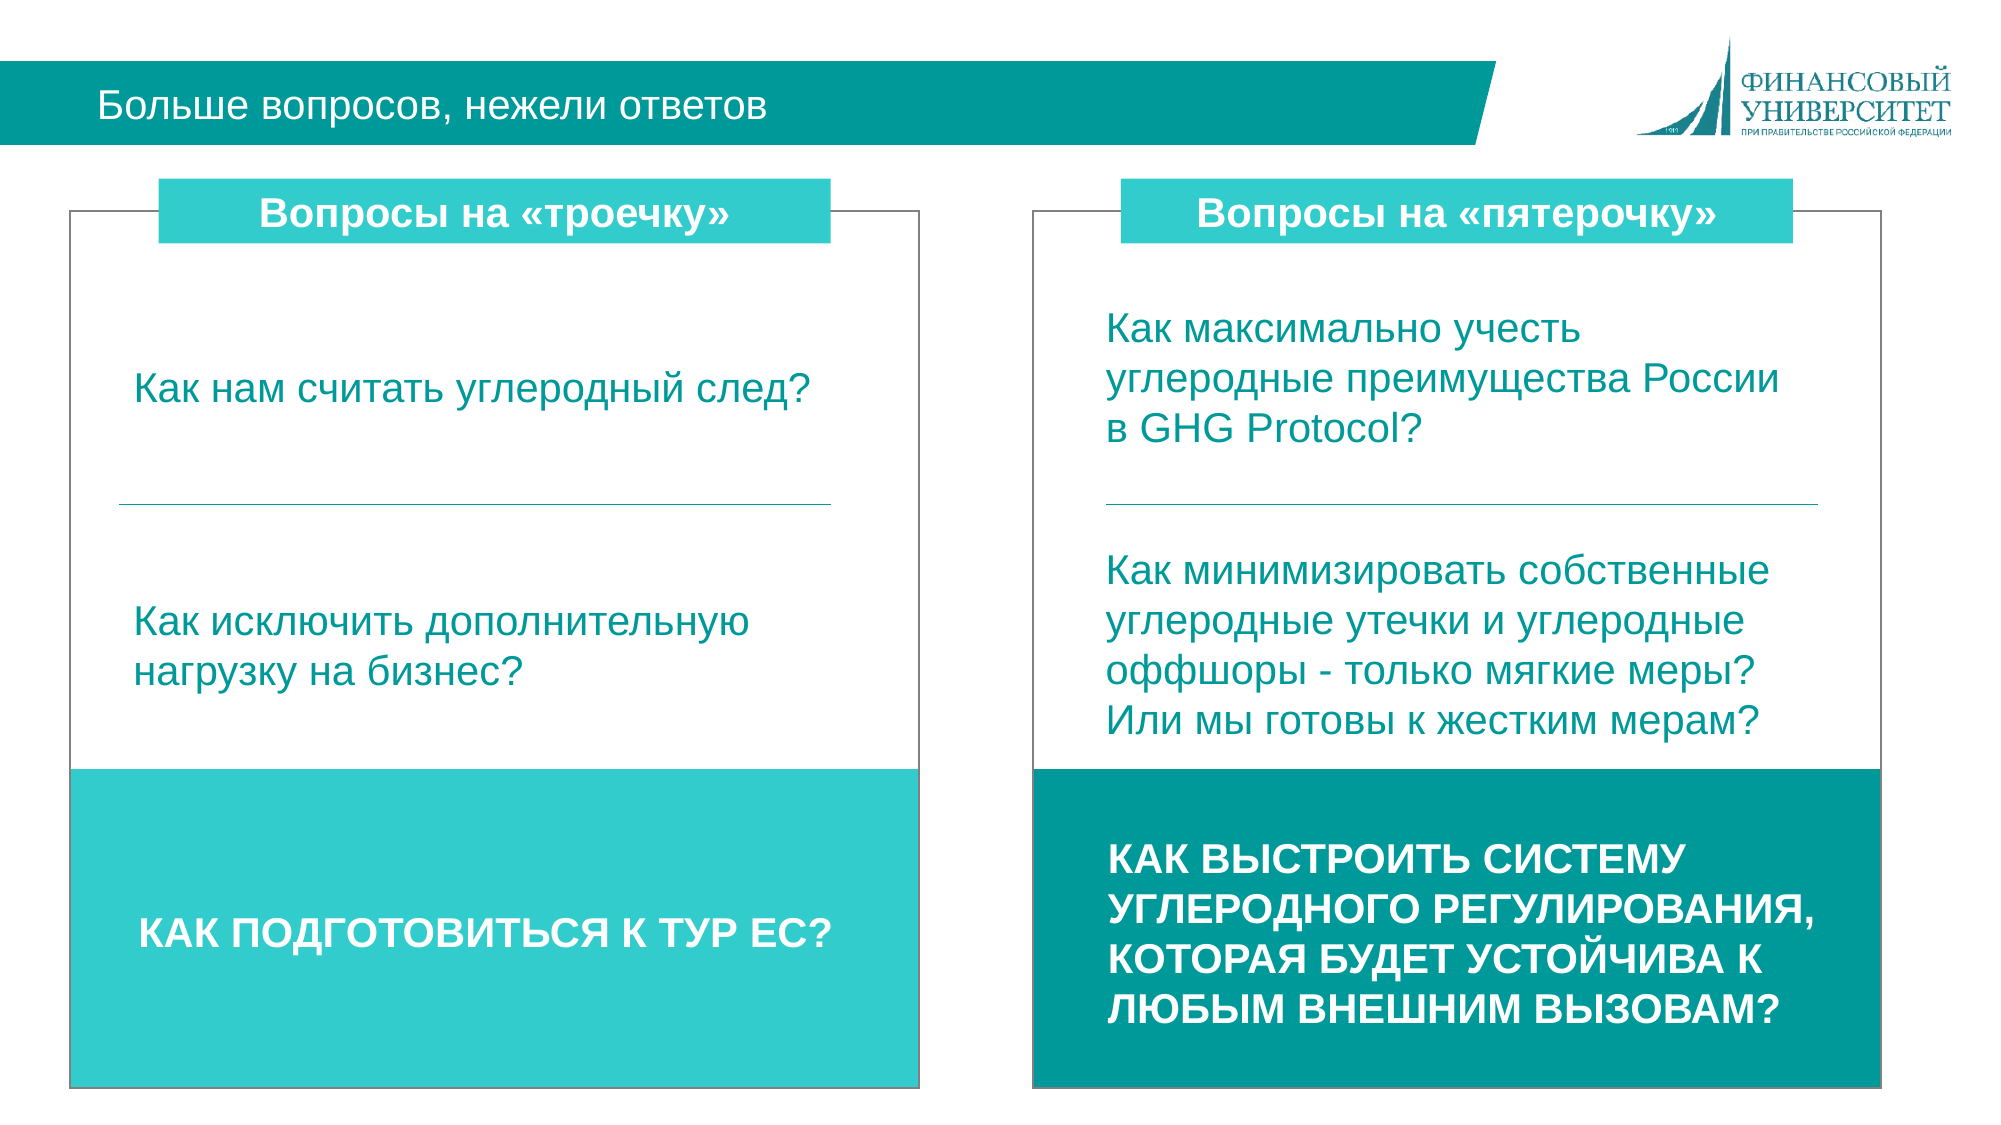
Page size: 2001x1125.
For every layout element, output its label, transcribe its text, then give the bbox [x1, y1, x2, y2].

slide_number 6 [1412, 1042, 1863, 1103]
text_box с [69, 210, 920, 1089]
text_box Как максимально учесть углеродные преимущества России в GHG Protocol? [1090, 293, 1823, 459]
text_box [1032, 210, 1882, 1089]
text_box Как исключить дополнительную нагрузку на бизнес? [118, 586, 885, 702]
text_box КАК ВЫСТРОИТЬ СИСТЕМУ УГЛЕРОДНОГО РЕГУЛИРОВАНИЯ, КОТОРАЯ БУДЕТ УСТОЙЧИВА К ЛЮБЫМ ВНЕШНИМ ВЫЗОВАМ? [1093, 824, 1863, 1040]
picture [1634, 32, 1952, 145]
text_box Вопросы на «троечку» [158, 178, 831, 244]
text_box Вопросы на «пятерочку» [1120, 178, 1793, 244]
text_box Как нам считать углеродный след? [118, 353, 851, 419]
text_box Как минимизировать собственные углеродные утечки и углеродные оффшоры - только мягкие меры? Или мы готовы к жестким мерам? [1090, 535, 1858, 751]
text_box Больше вопросов, нежели ответов [0, 60, 1498, 146]
text_box КАК ПОДГОТОВИТЬСЯ К ТУР ЕС? [123, 898, 866, 963]
